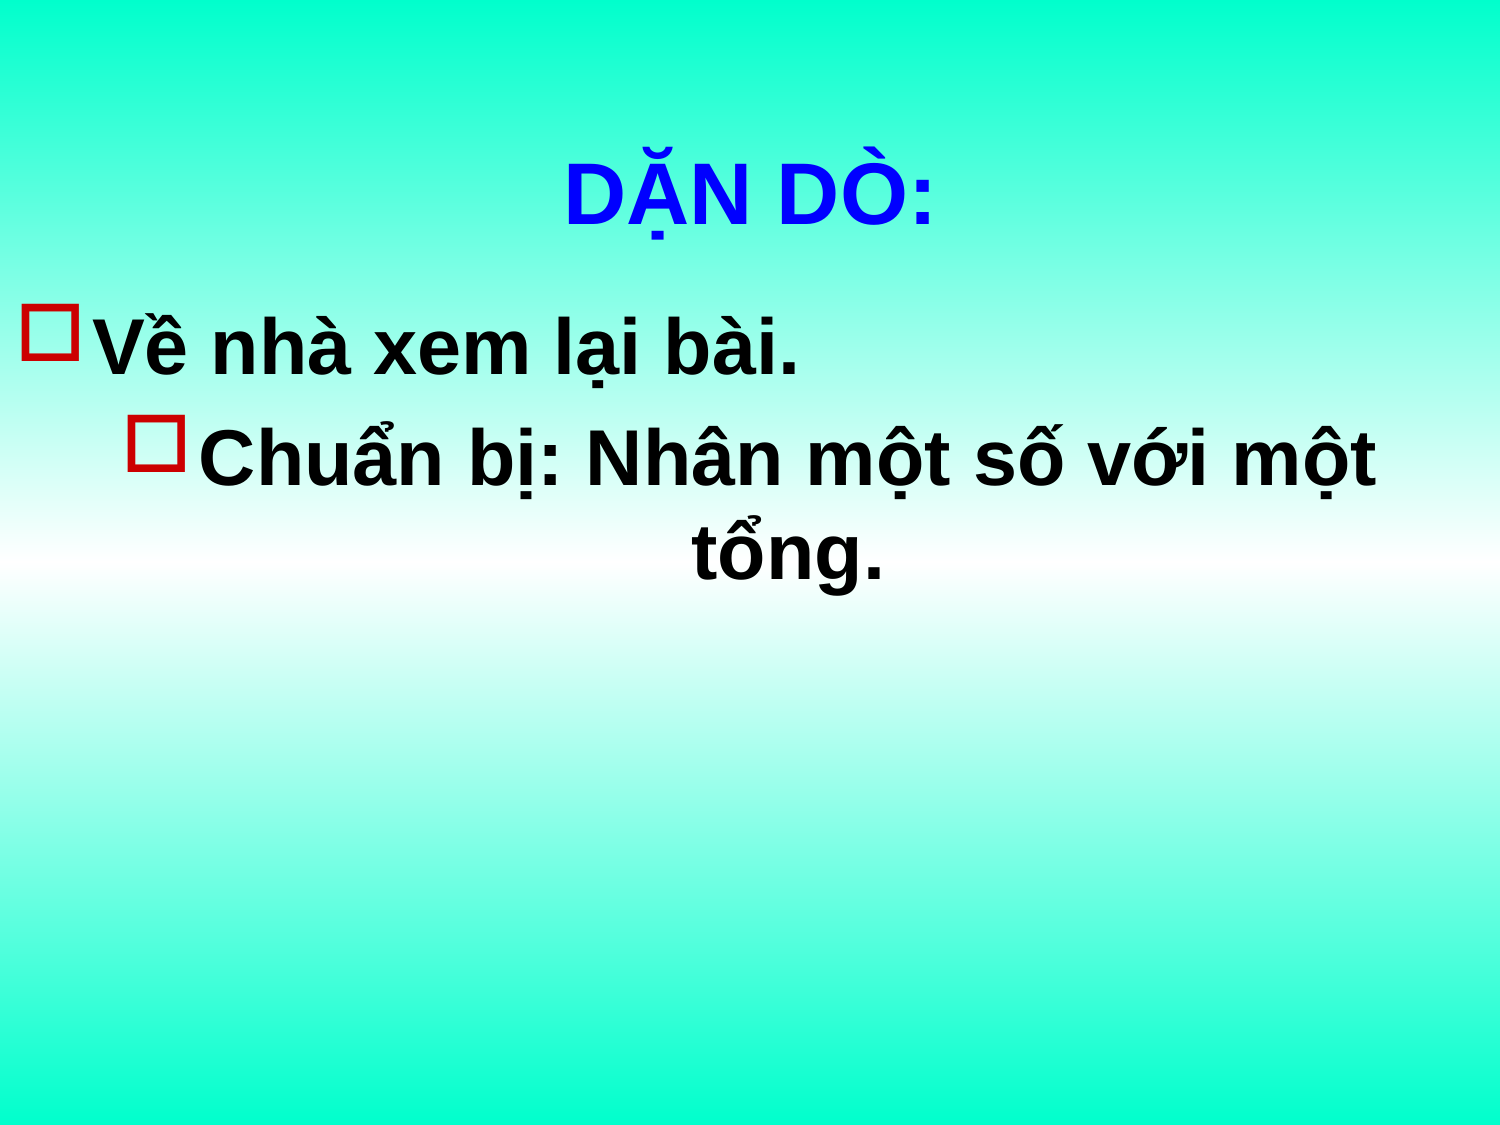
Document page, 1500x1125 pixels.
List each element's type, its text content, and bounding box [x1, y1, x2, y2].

list Về nhà xem lại bài. Chuẩn bị: Nhân một số với một tổng. [0, 287, 1500, 988]
title DẶN DÒ: [93, 49, 1407, 250]
